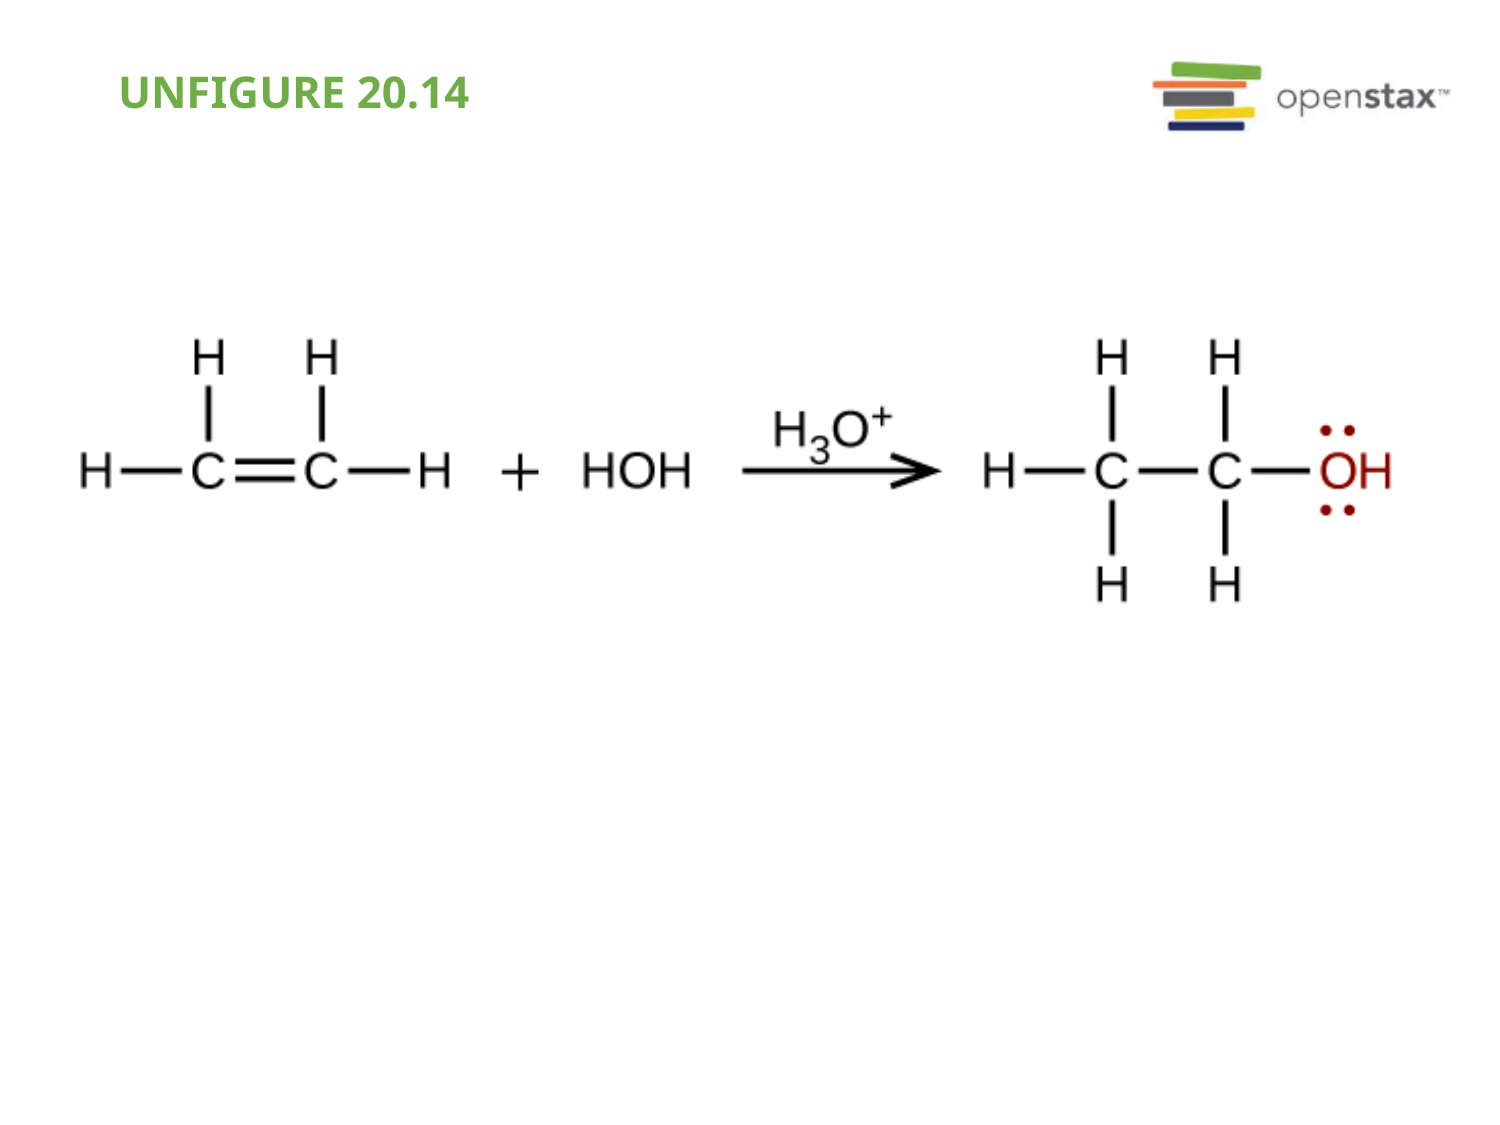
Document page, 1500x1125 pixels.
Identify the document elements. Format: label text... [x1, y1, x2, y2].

picture [1151, 59, 1452, 134]
picture [74, 184, 1398, 759]
title UNFIGURE 20.14 [103, 59, 1397, 130]
